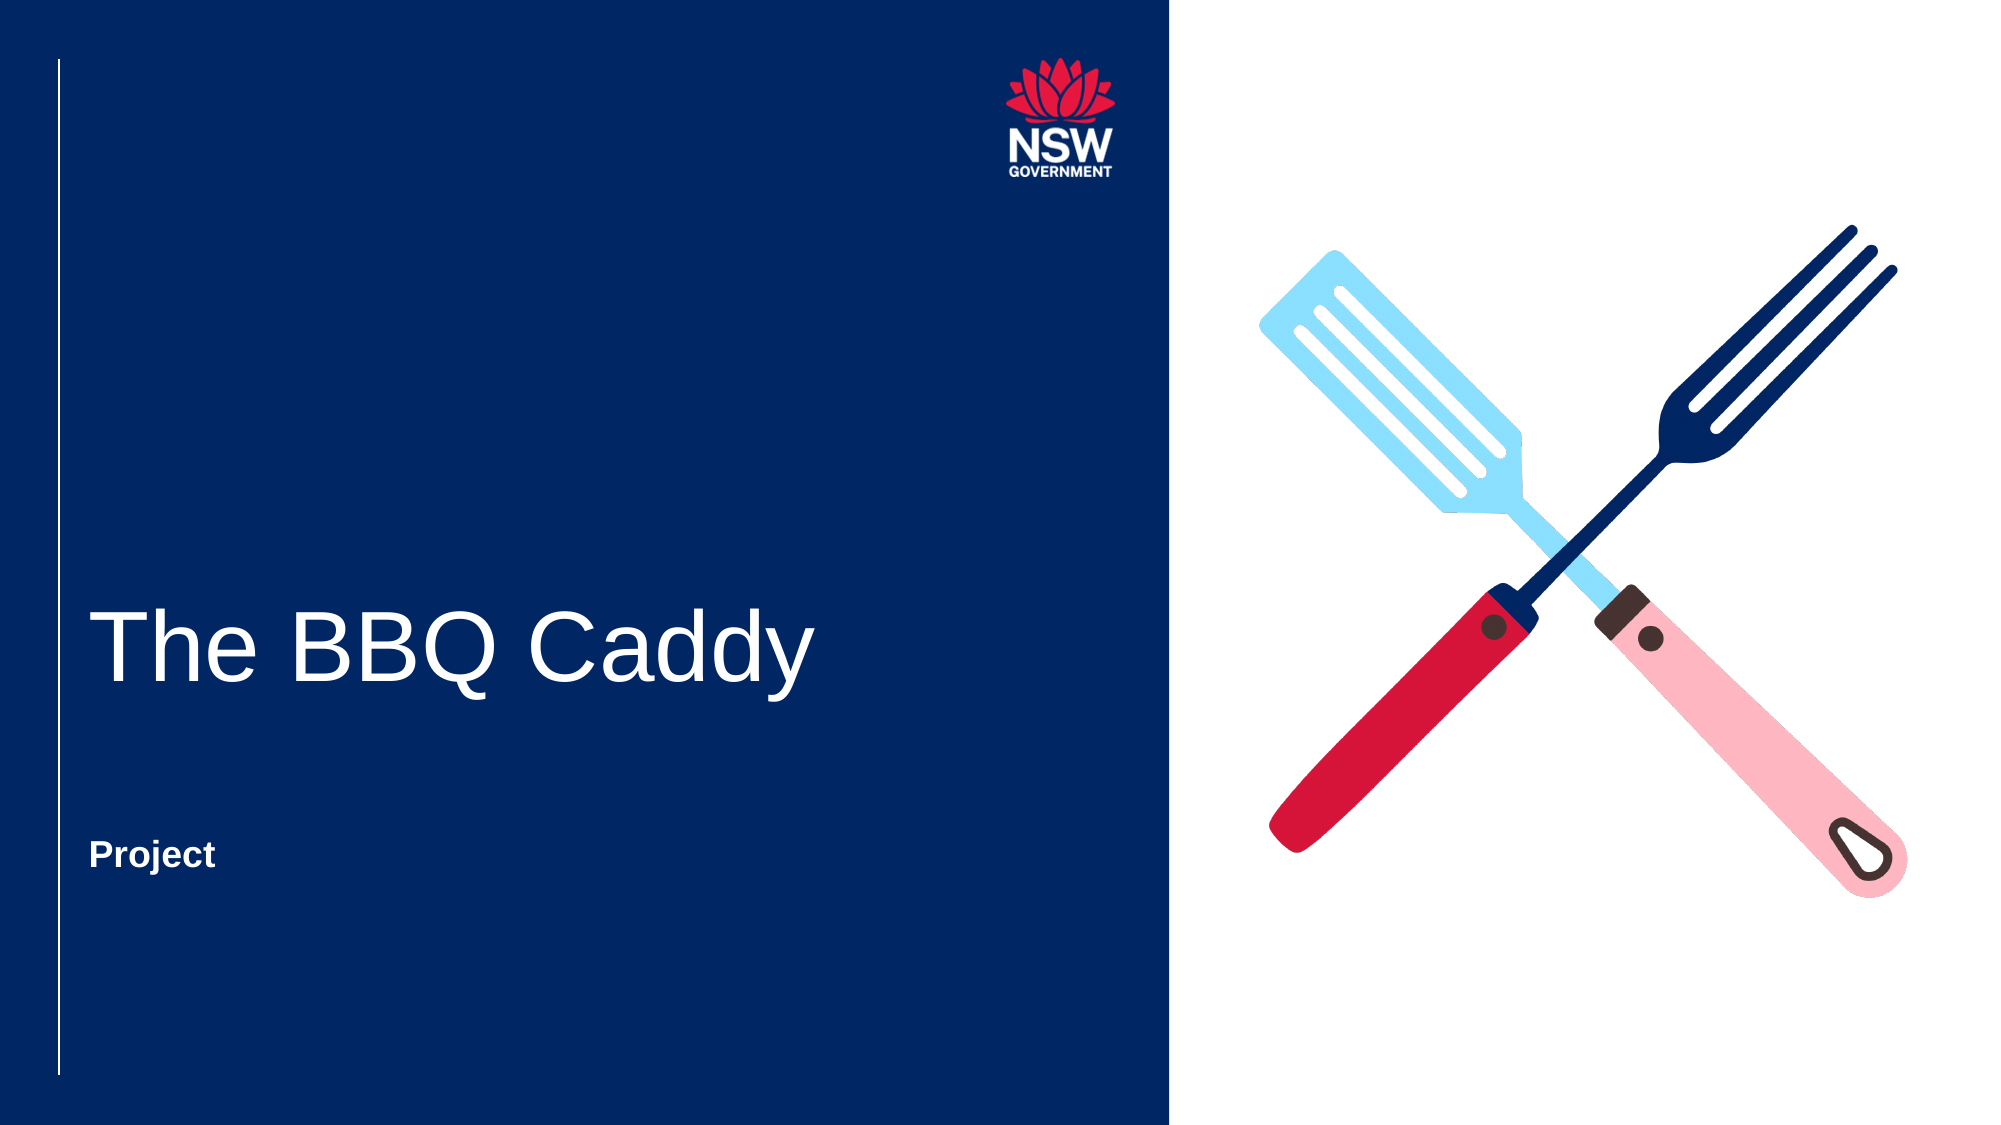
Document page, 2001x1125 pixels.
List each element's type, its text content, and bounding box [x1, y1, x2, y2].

picture [1006, 58, 1115, 177]
title The BBQ Caddy [88, 367, 1115, 702]
text_box [1257, 224, 1912, 900]
list Project [88, 807, 1115, 867]
